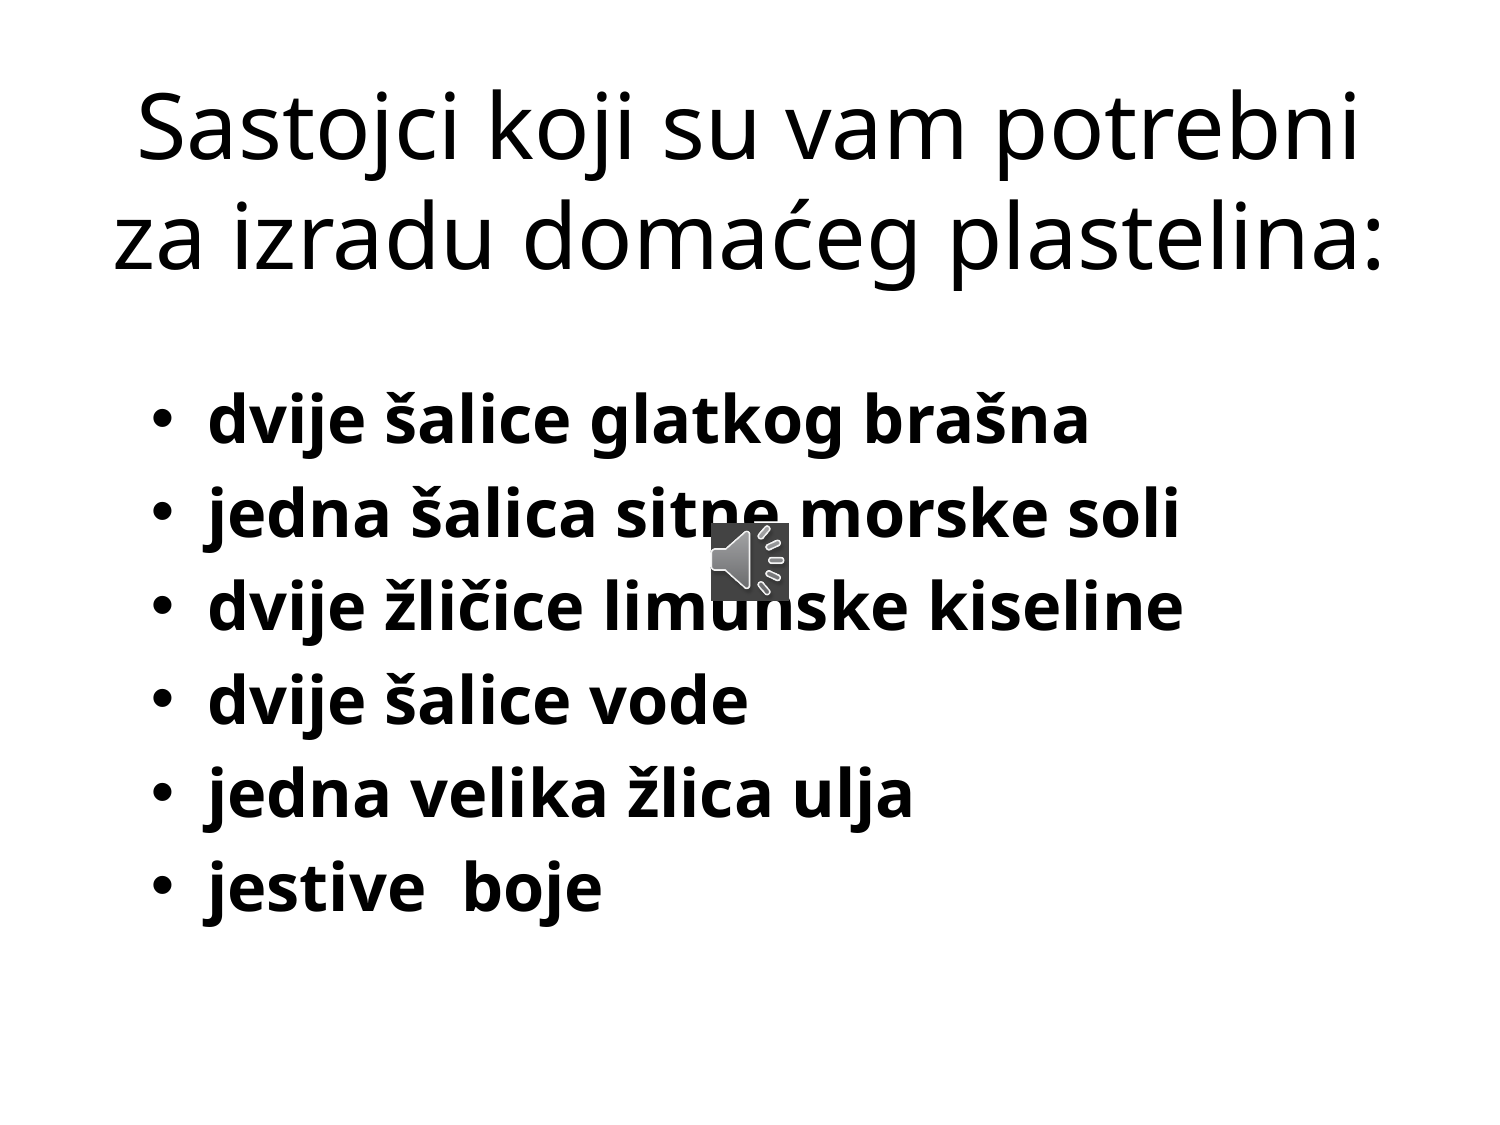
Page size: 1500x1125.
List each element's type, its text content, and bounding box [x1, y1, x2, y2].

list dvije šalice glatkog brašna jedna šalica sitne morske soli dvije žličice limunske kiseline dvije šalice vode jedna velika žlica ulja jestive boje [135, 196, 1486, 939]
title Sastojci koji su vam potrebni za izradu domaćeg plastelina: [75, 45, 1425, 421]
picture [709, 522, 791, 603]
